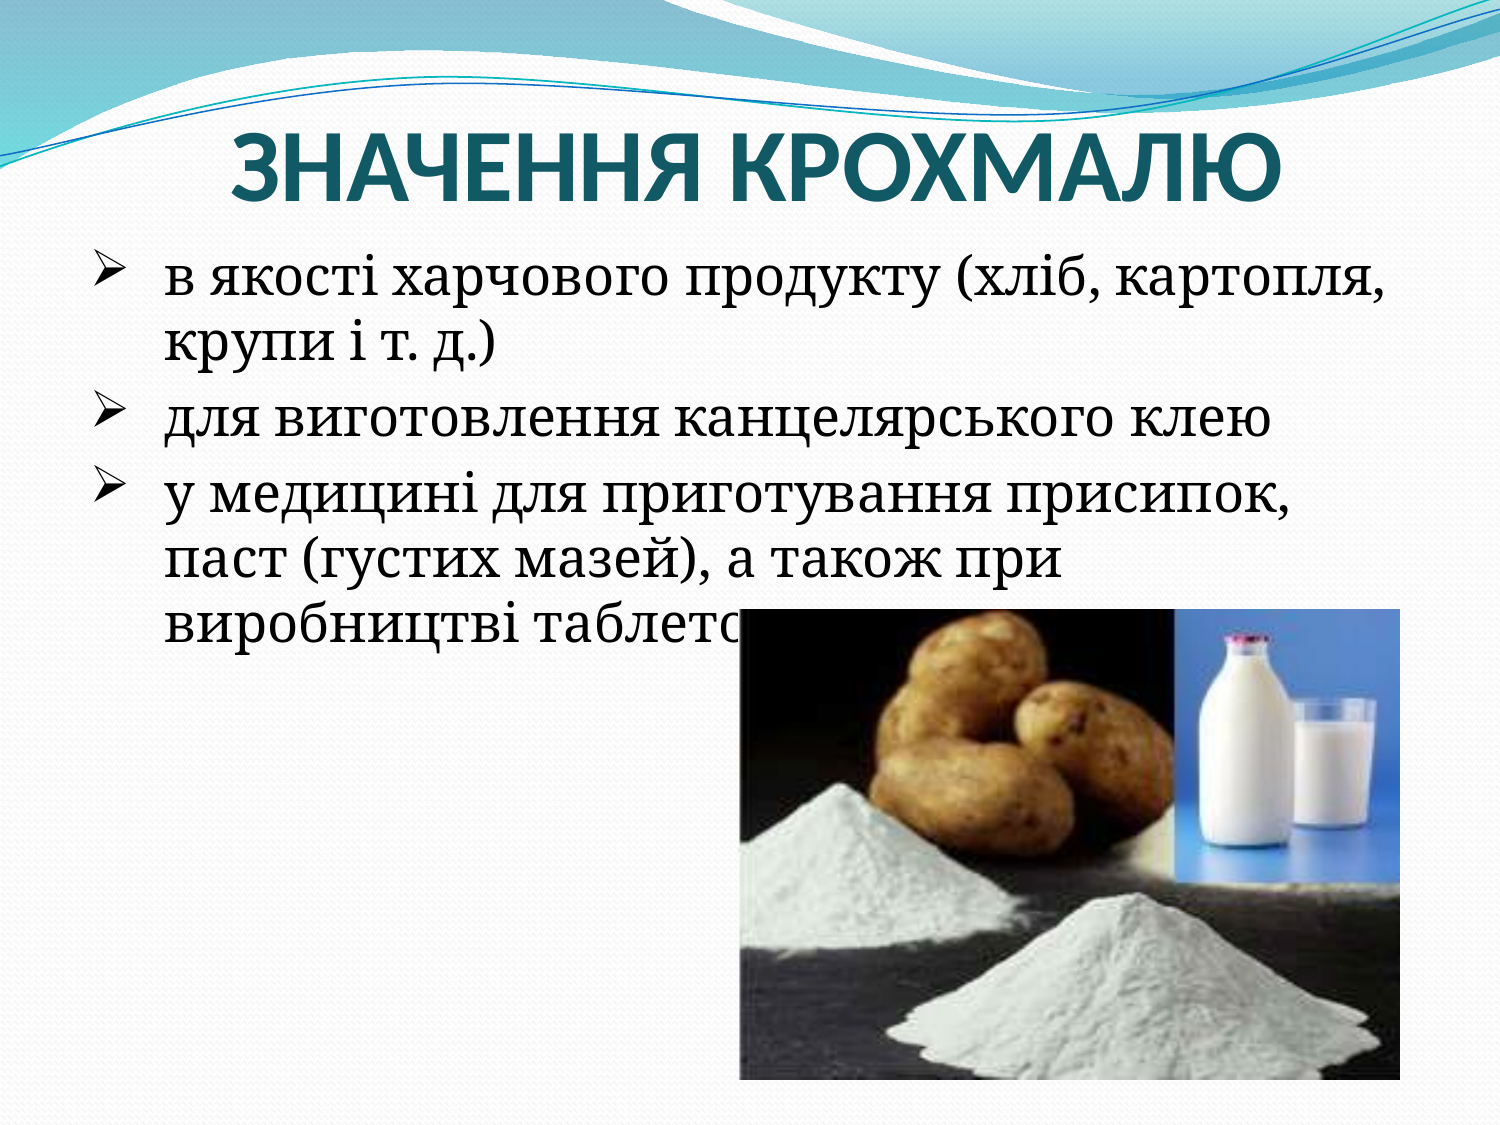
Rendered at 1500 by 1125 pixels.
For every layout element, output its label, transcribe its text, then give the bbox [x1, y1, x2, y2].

picture [738, 609, 1400, 1080]
list в якості харчового продукту (хліб, картопля, крупи і т. д.) для виготовлення канцелярського клею у медицині для приготування присипок, паст (густих мазей), а також при виробництві таблеток. [75, 234, 1425, 1038]
title ЗНАЧЕННЯ КРОХМАЛЮ [82, 35, 1432, 223]
